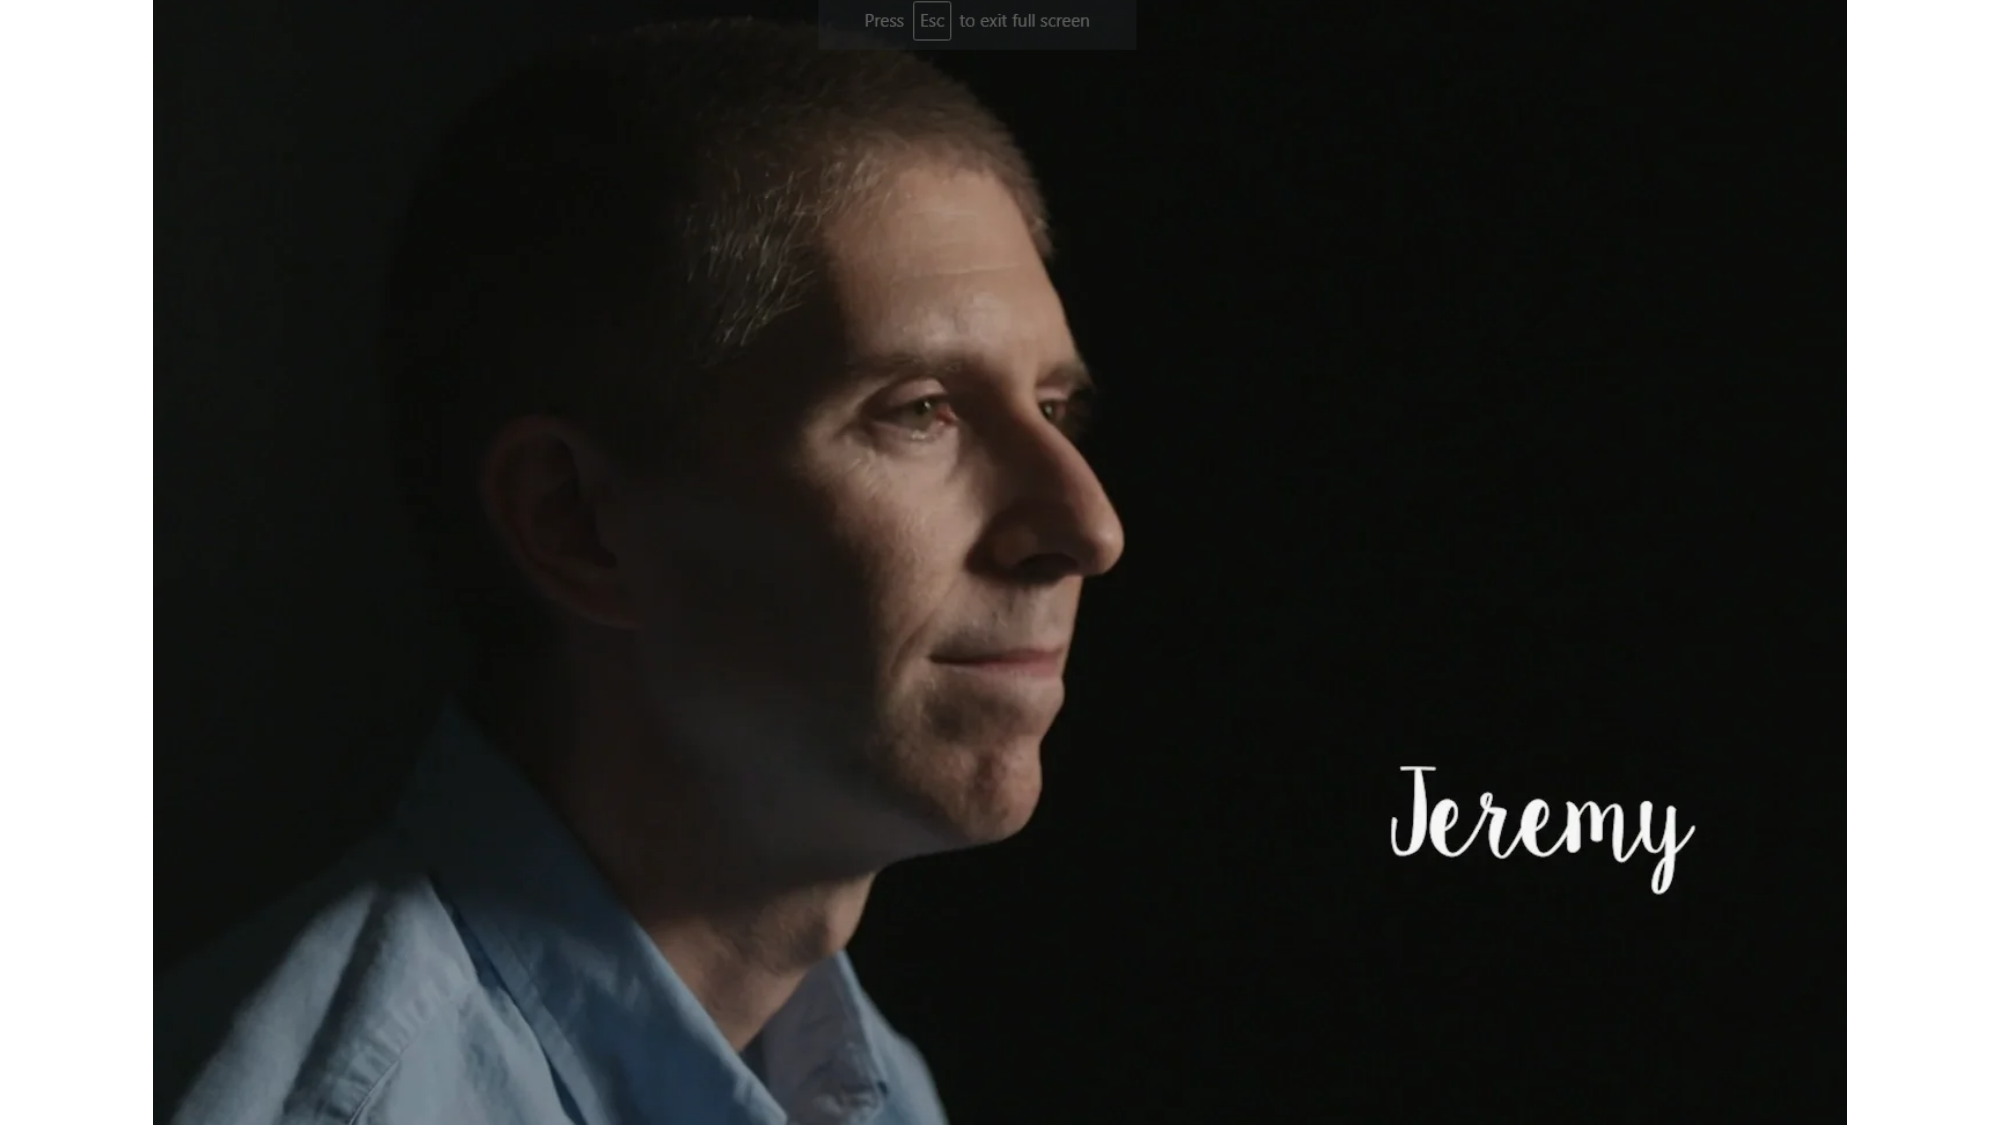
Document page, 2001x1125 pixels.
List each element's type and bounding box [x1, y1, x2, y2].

picture [153, 0, 1847, 1125]
